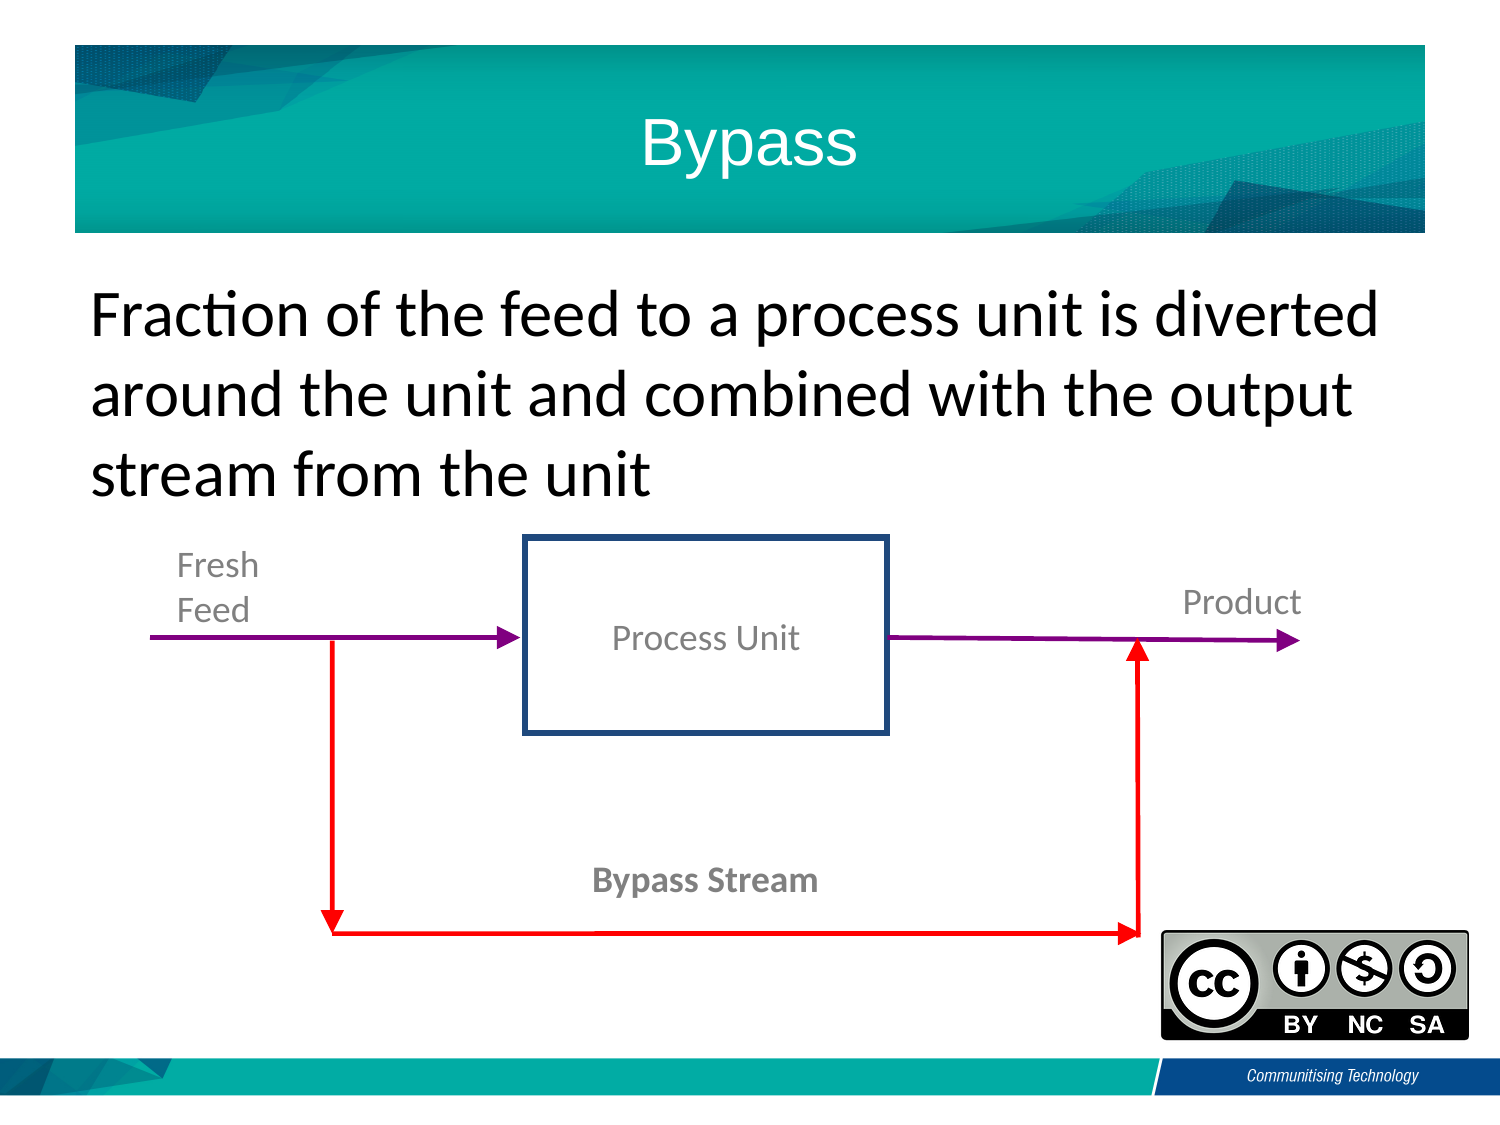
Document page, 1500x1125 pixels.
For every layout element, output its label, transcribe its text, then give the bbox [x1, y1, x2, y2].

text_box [149, 532, 1351, 938]
list Fraction of the feed to a process unit is diverted around the unit and combined with the output stream from the unit [75, 262, 1425, 1005]
title Bypass [75, 45, 1425, 233]
picture [0, 0, 1500, 1125]
